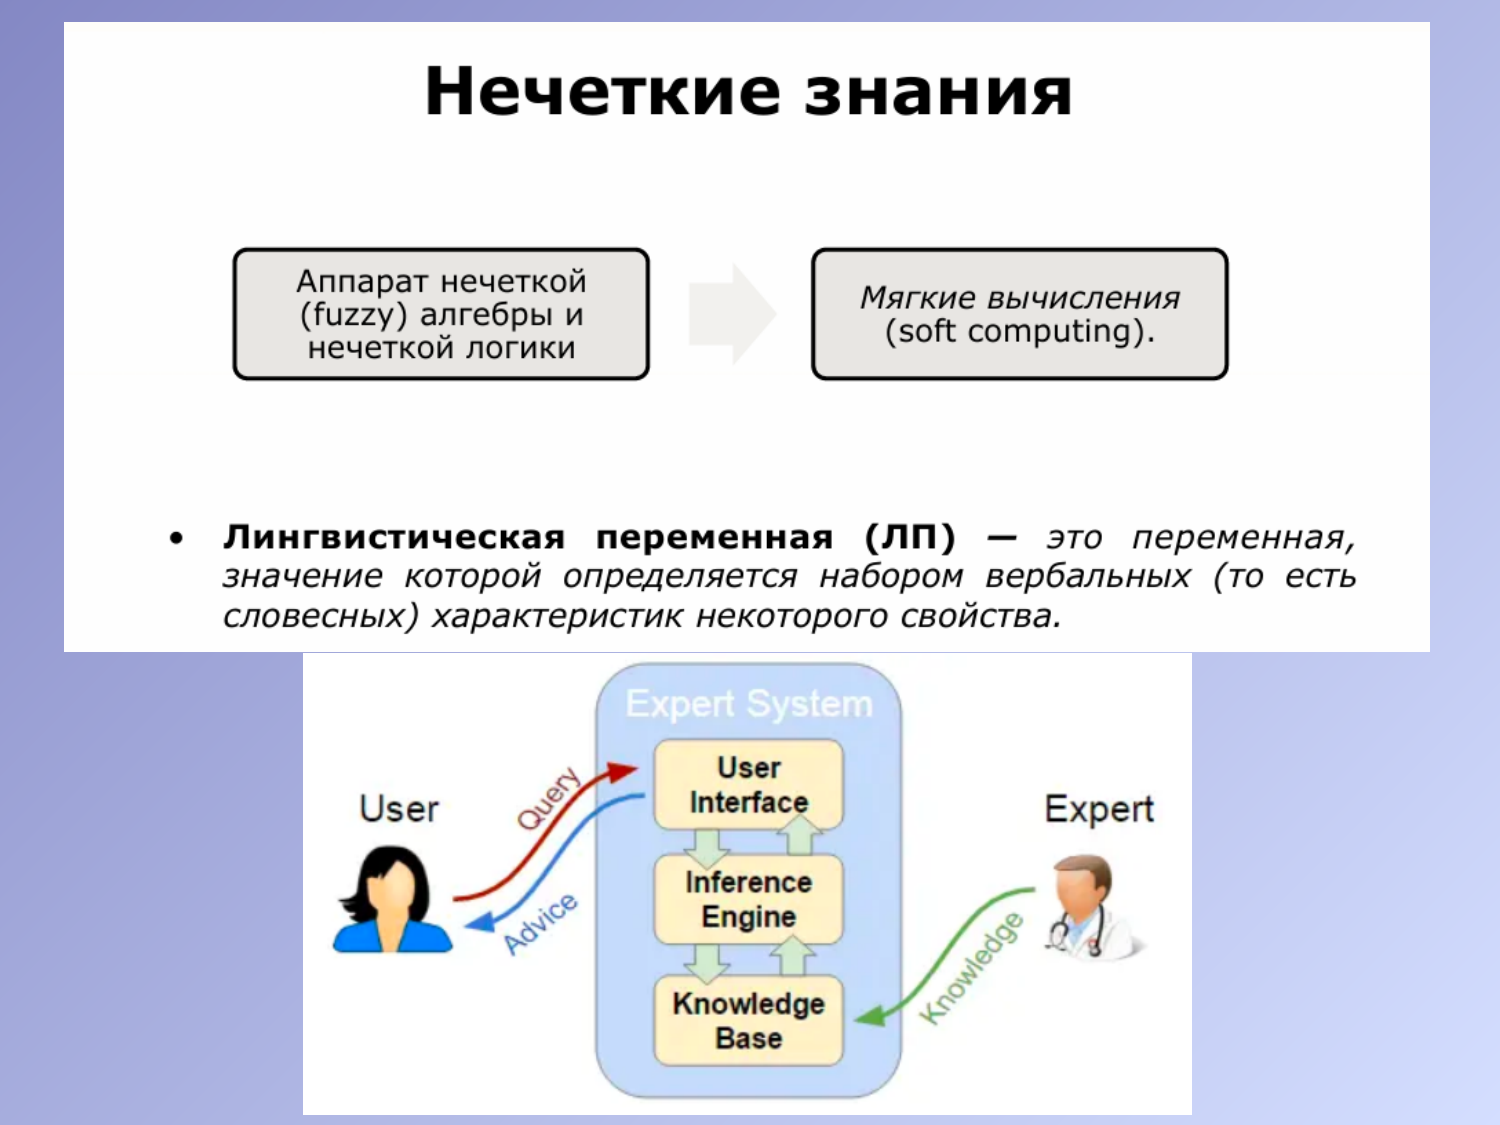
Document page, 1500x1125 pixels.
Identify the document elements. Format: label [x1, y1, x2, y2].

picture [302, 653, 1192, 1116]
picture [64, 21, 1431, 652]
